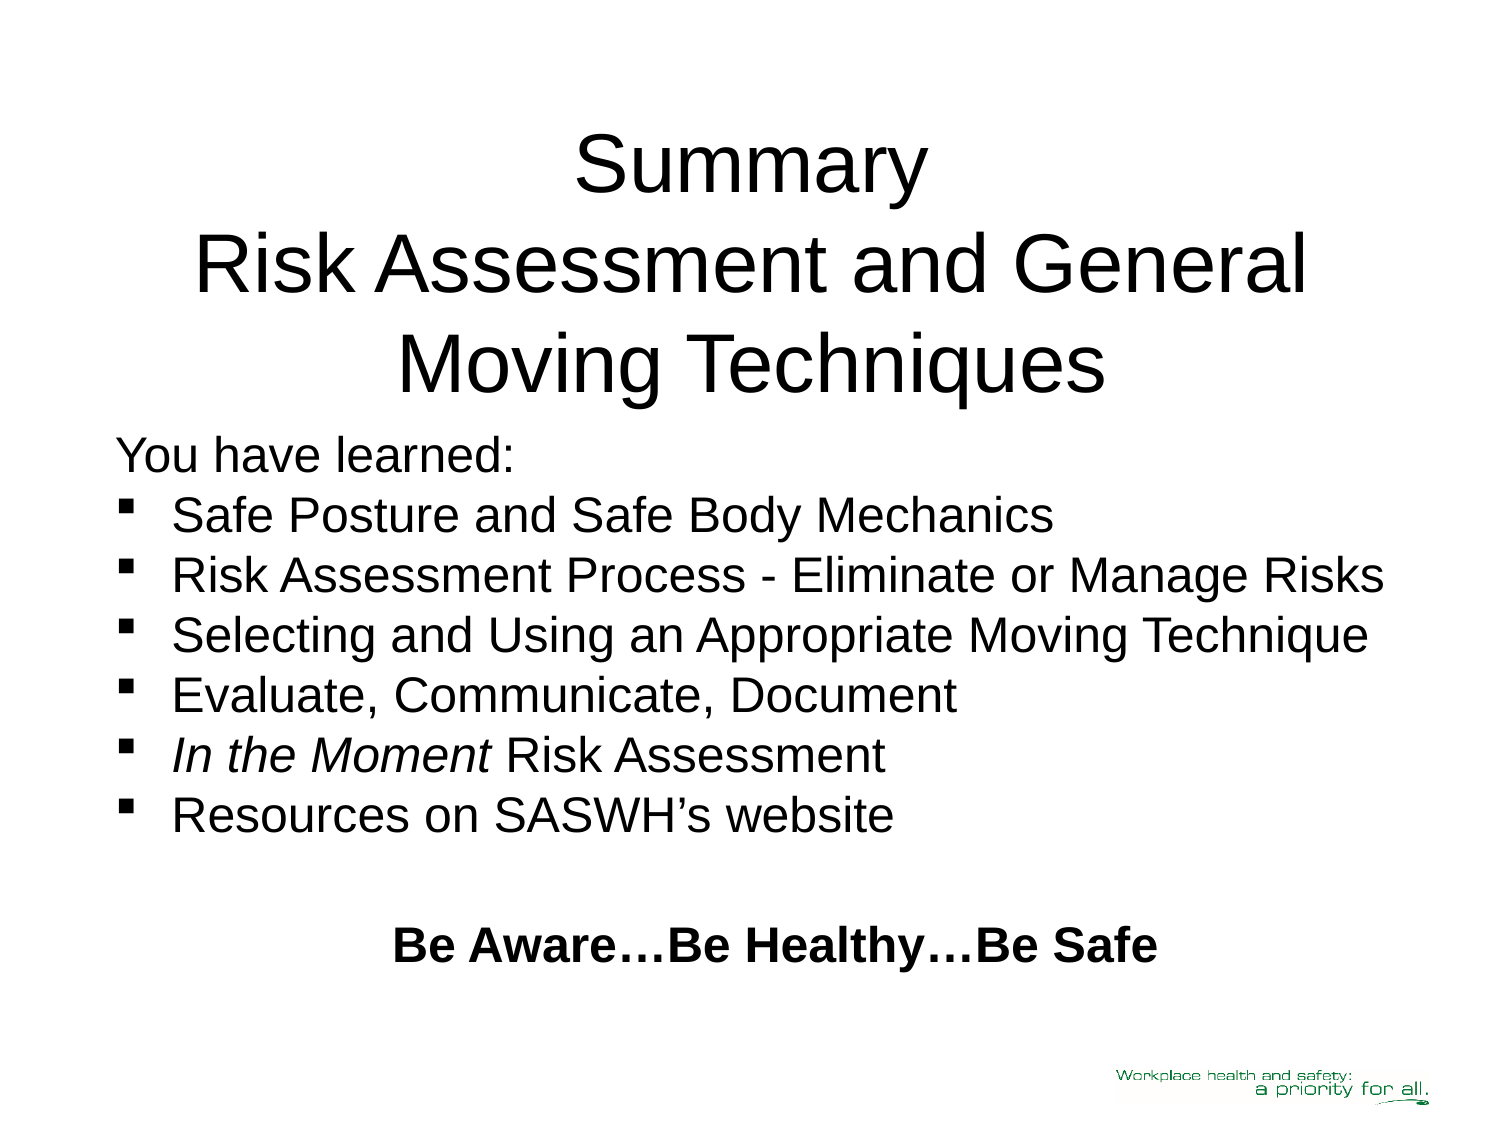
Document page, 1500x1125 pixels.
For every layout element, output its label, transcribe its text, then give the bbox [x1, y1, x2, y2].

picture [1115, 1069, 1429, 1105]
list You have learned: Safe Posture and Safe Body Mechanics Risk Assessment Process - Eliminate or Manage Risks Selecting and Using an Appropriate Moving Technique Evaluate, Communicate, Document In the Moment Risk Assessment Resources on SASWH’s website Be Aware…Be Healthy…Be Safe [100, 415, 1451, 1047]
title Summary Risk Assessment and General Moving Techniques [76, 101, 1427, 256]
